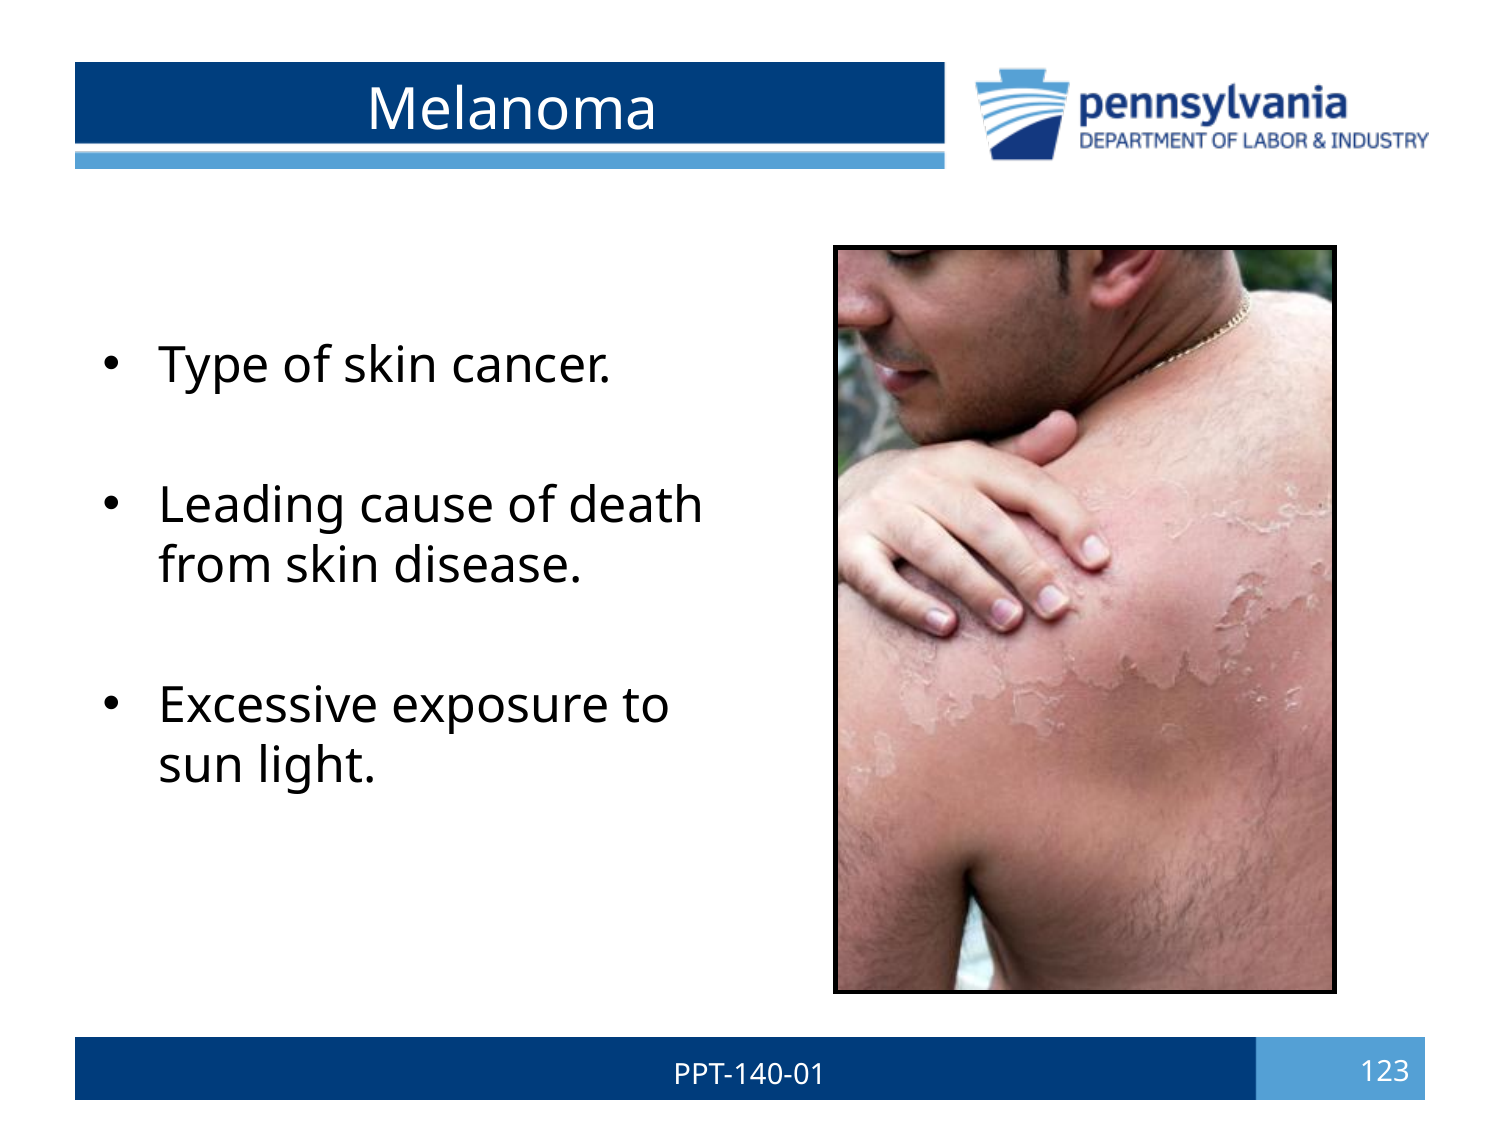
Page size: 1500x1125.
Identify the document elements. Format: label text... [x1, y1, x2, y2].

subtitle Type of skin cancer. Leading cause of death from skin disease. Excessive exposure to sun light. [87, 324, 763, 938]
footer PPT-140-01 [512, 1042, 988, 1103]
slide_number 123 [1250, 1042, 1425, 1103]
picture [75, 1037, 1425, 1100]
picture [75, 62, 1429, 169]
picture [837, 249, 1333, 990]
title Melanoma [75, 62, 950, 150]
